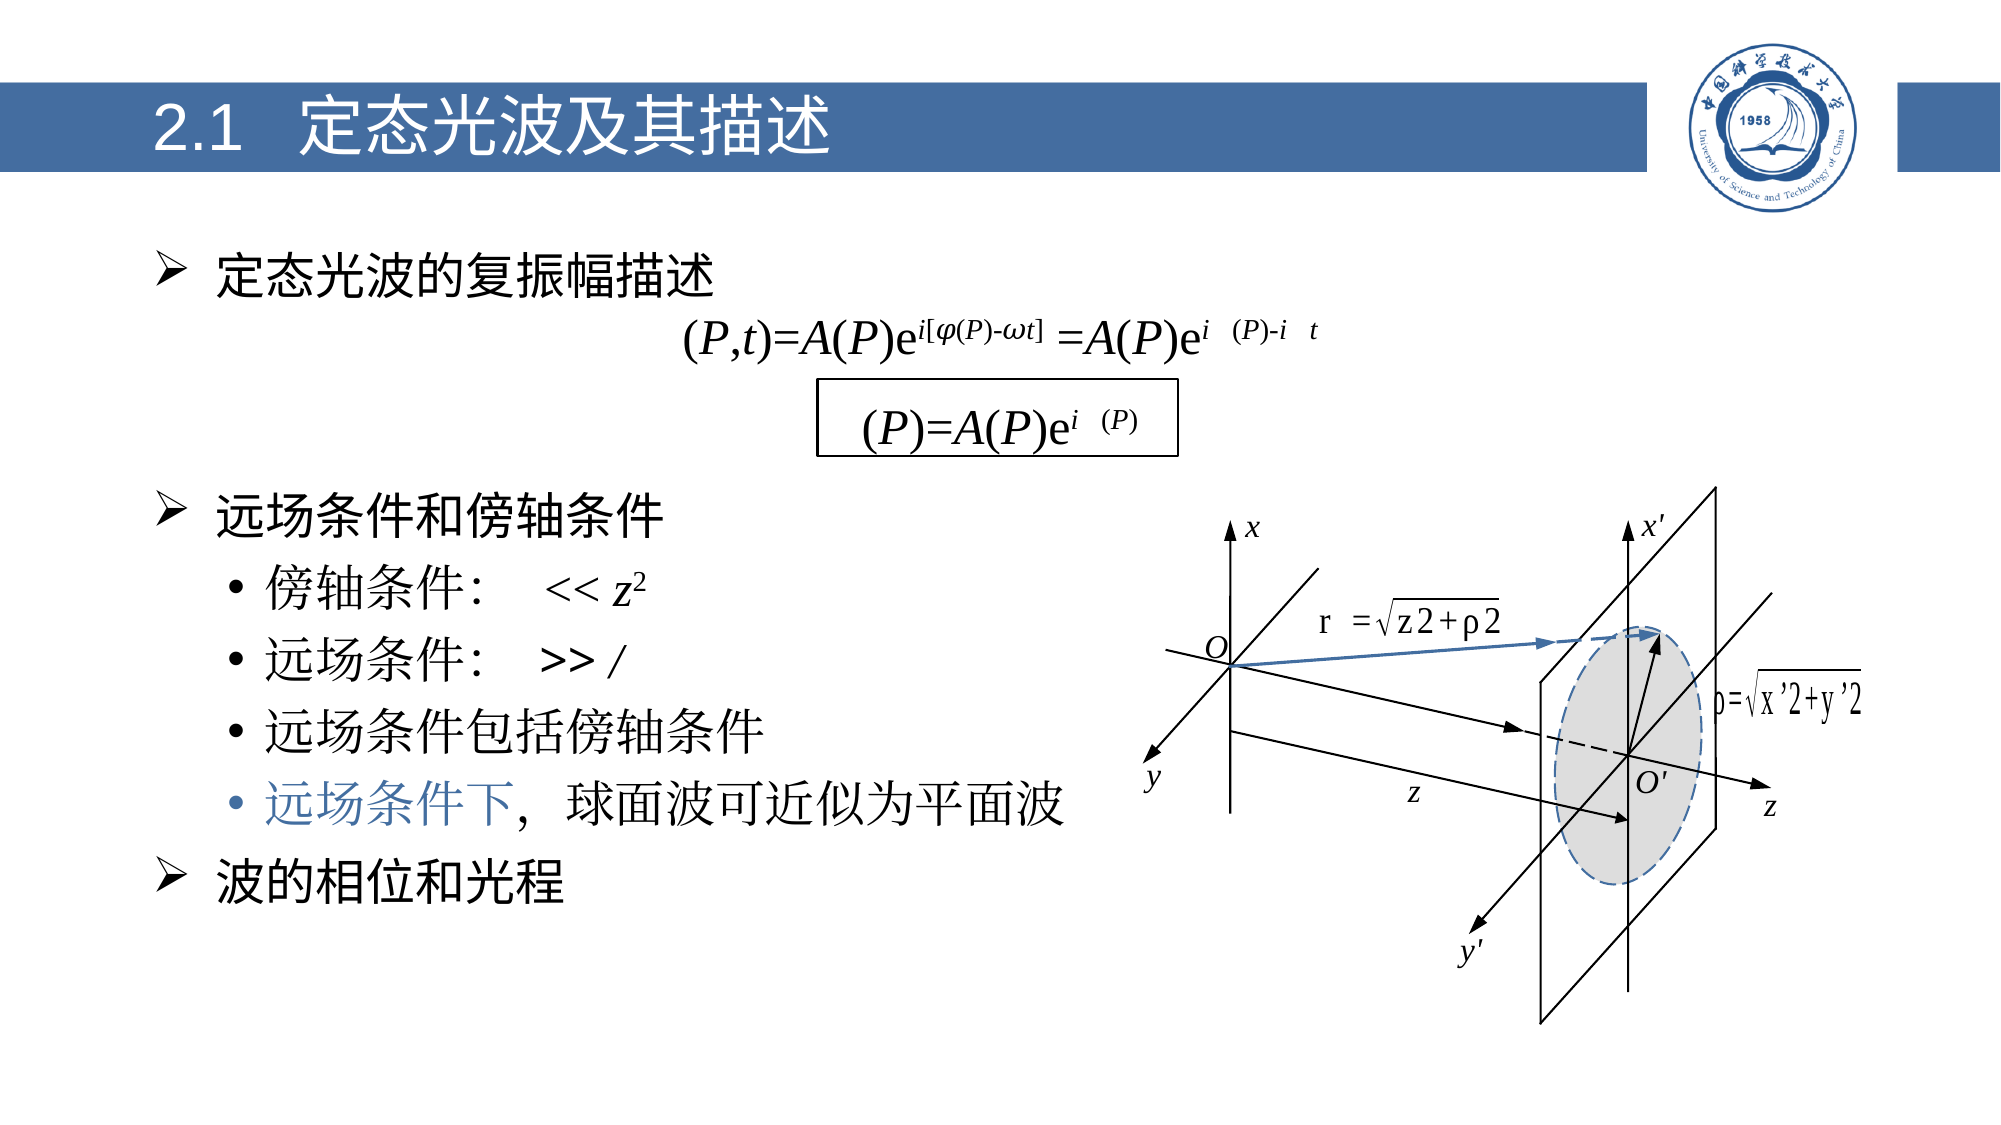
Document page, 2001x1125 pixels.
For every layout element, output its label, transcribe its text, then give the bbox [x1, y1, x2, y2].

text_box [817, 379, 1179, 456]
title 2.1 定态光波及其描述 [137, 84, 1863, 175]
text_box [1131, 487, 1863, 1024]
